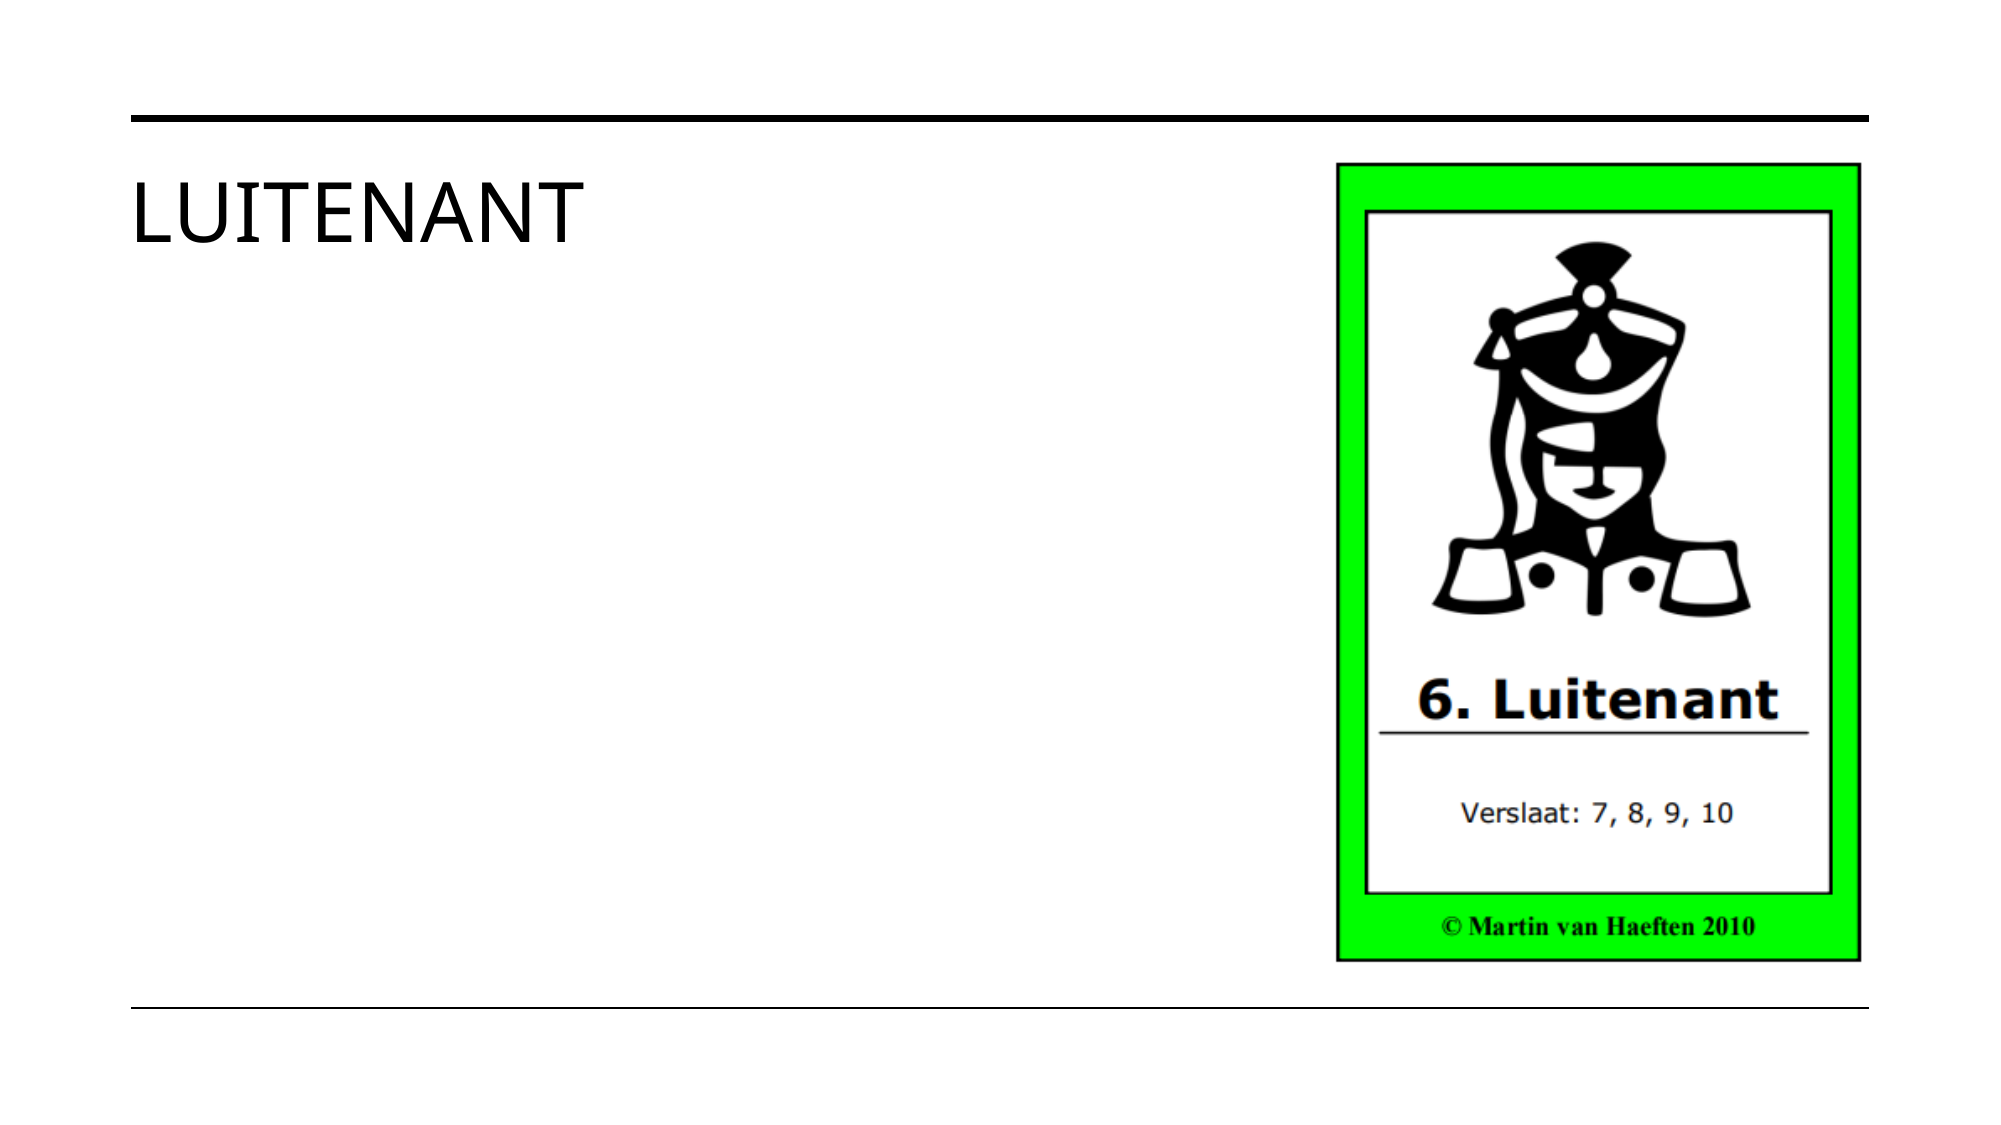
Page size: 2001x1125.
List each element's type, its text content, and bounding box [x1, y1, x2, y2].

title luitenant [114, 151, 1308, 337]
picture [1308, 143, 1885, 984]
